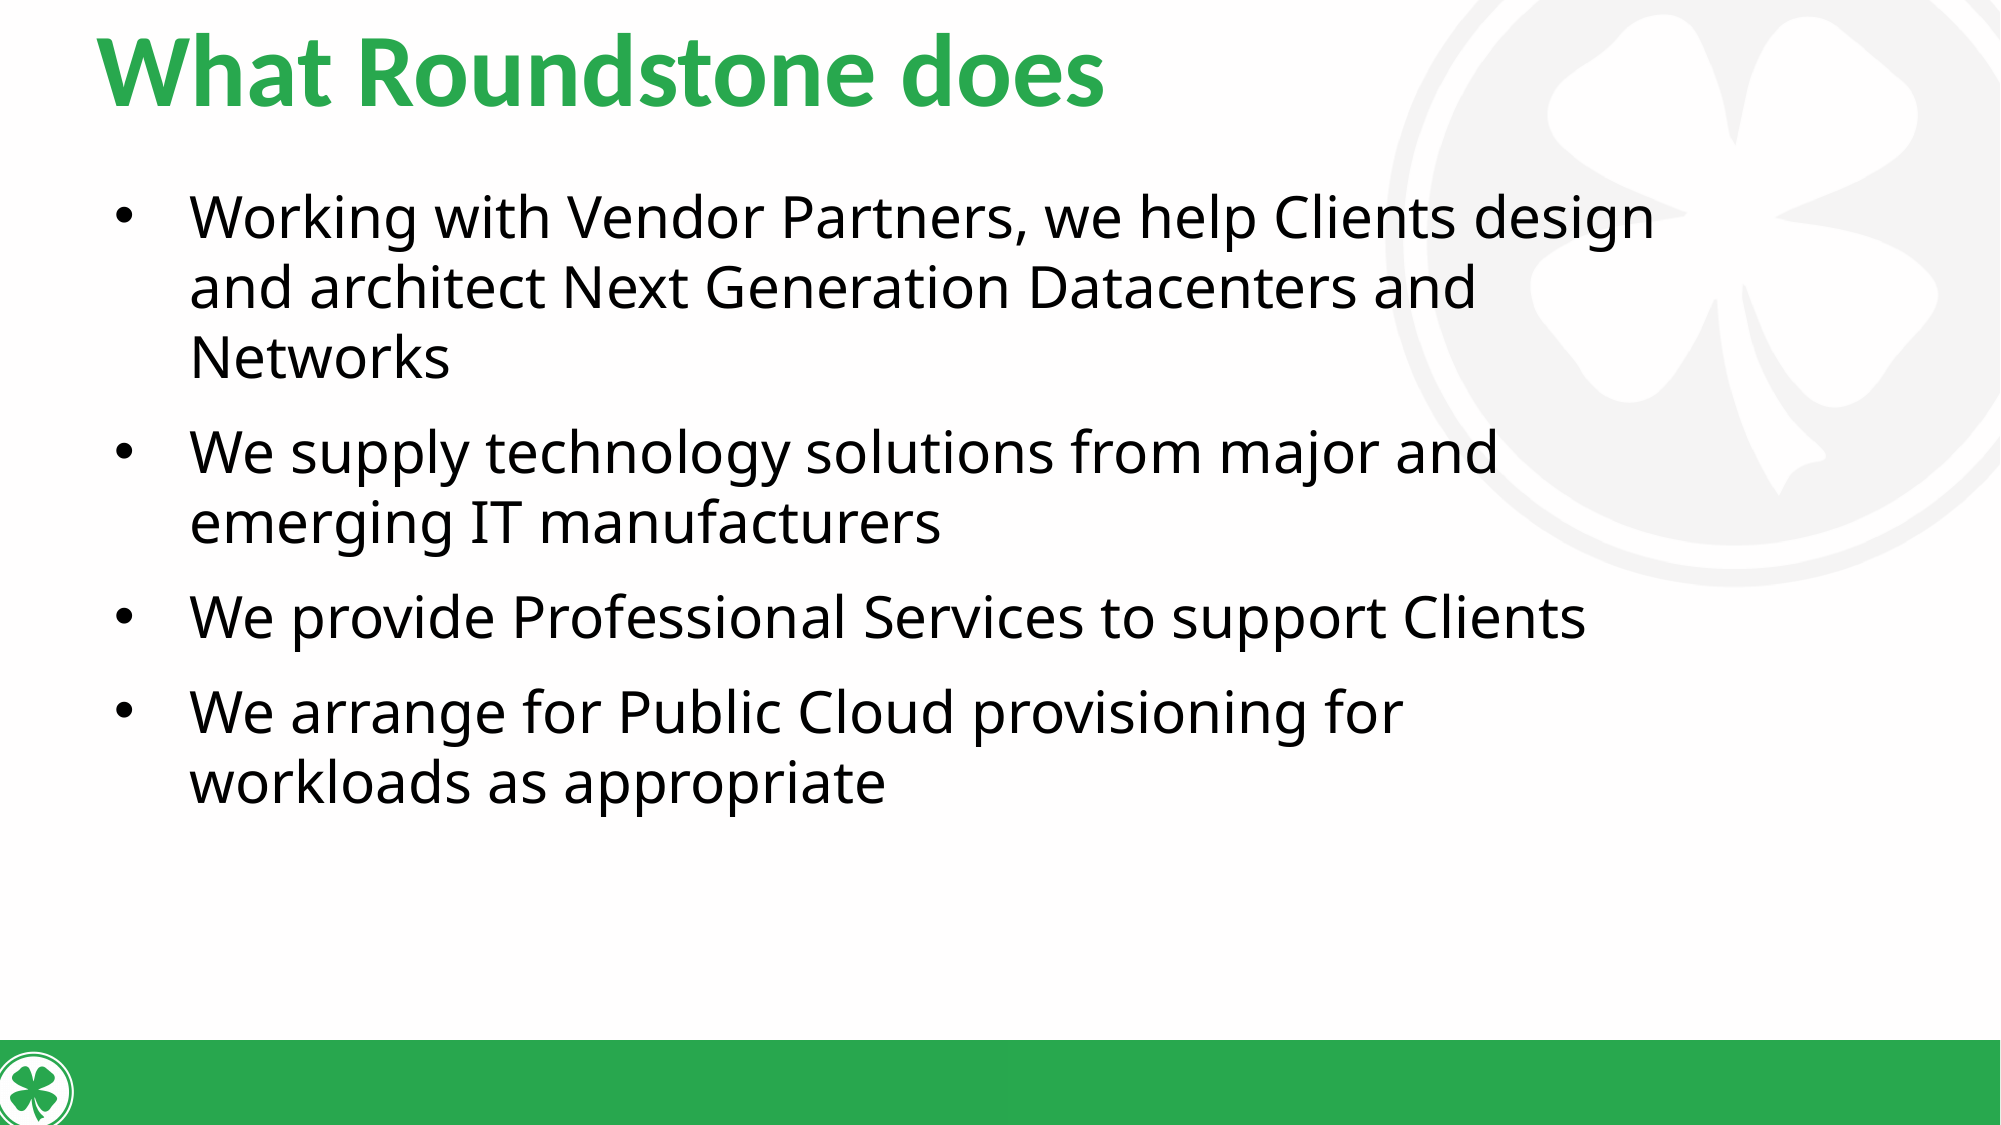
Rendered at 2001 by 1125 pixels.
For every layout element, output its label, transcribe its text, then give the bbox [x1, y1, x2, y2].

text_box Working with Vendor Partners, we help Clients design and architect Next Generation Datacenters and Networks We supply technology solutions from major and emerging IT manufacturers We provide Professional Services to support Clients We arrange for Public Cloud provisioning for workloads as appropriate [99, 172, 1693, 868]
title What Roundstone does [84, 19, 1951, 139]
picture [0, 1040, 103, 1125]
